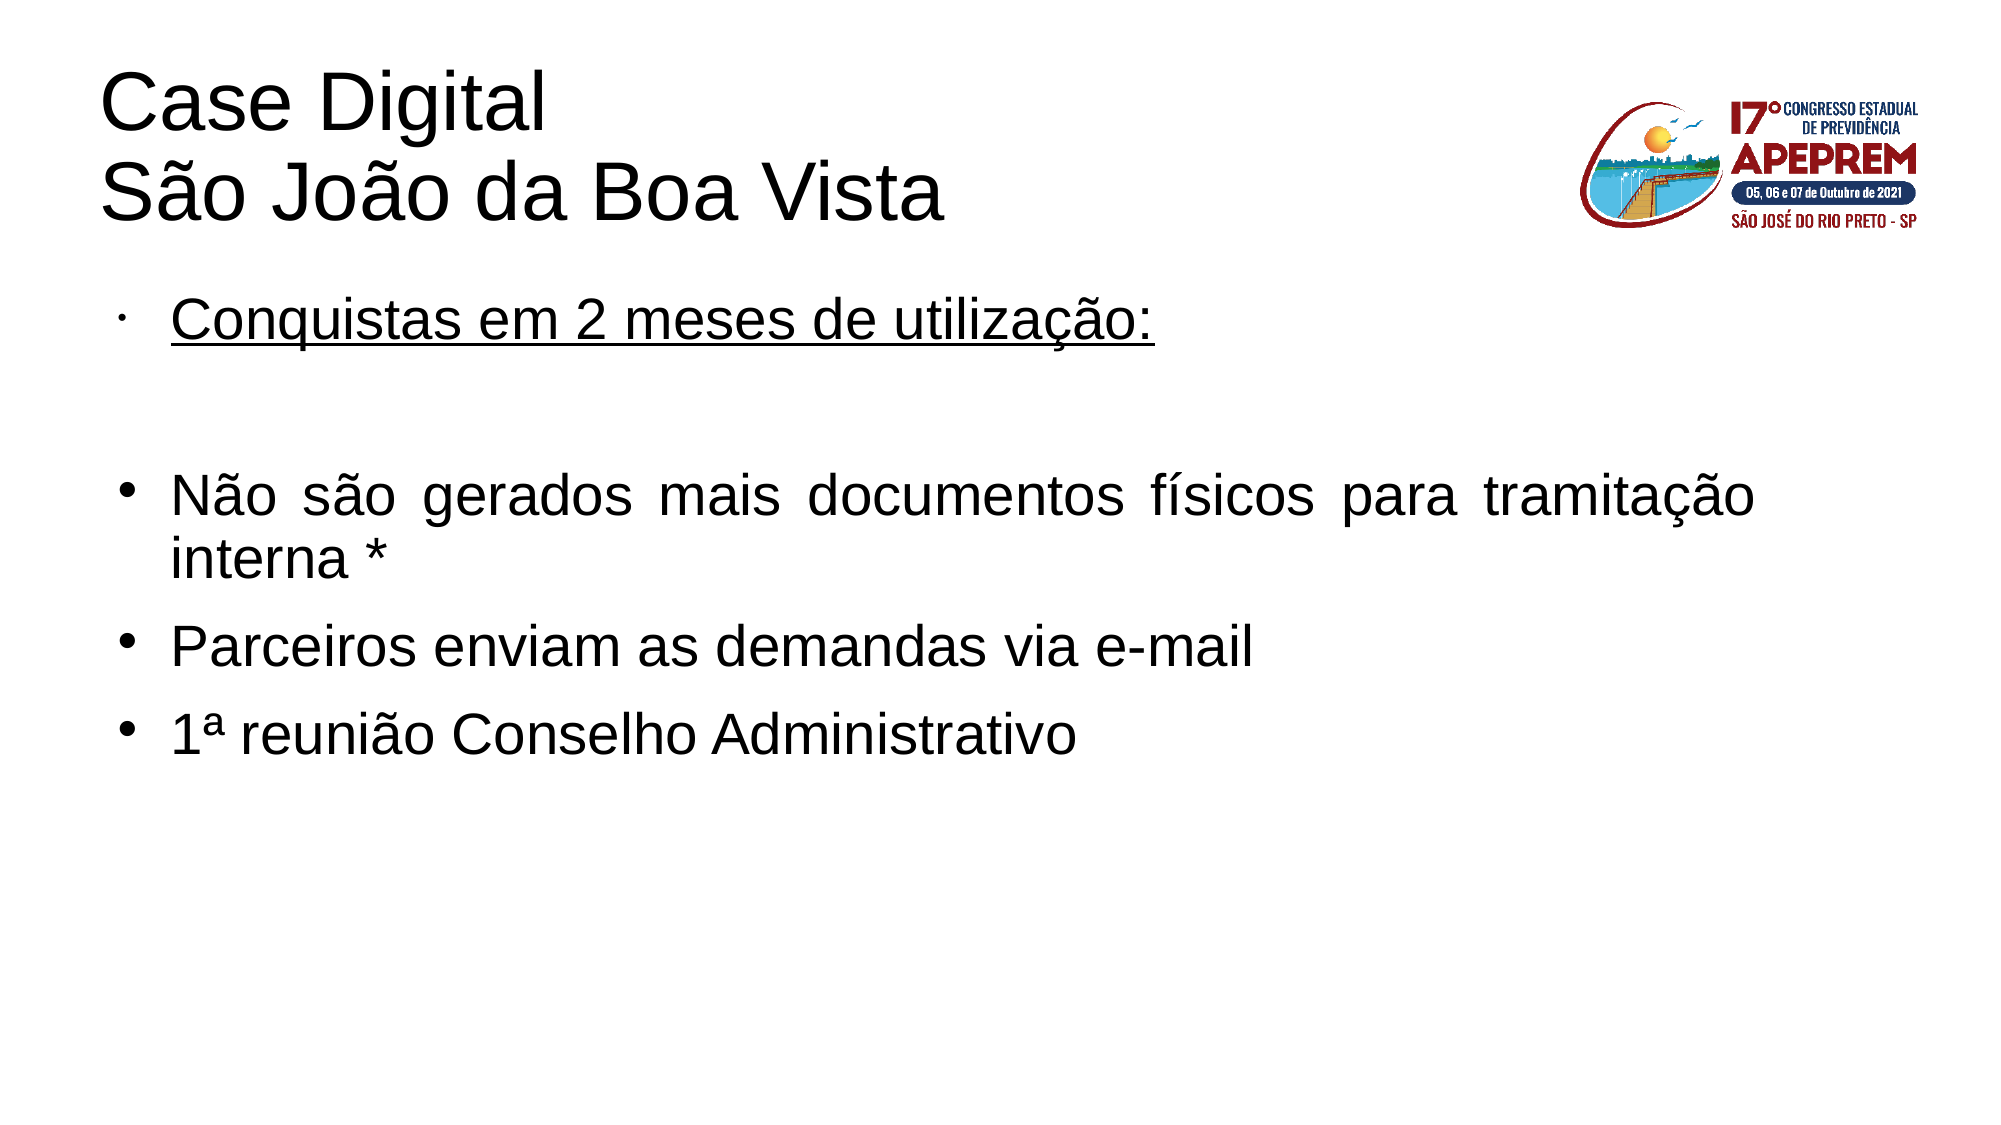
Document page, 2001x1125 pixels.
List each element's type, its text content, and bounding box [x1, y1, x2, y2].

title Case Digital São João da Boa Vista [99, 52, 1367, 246]
list Conquistas em 2 meses de utilização: Não são gerados mais documentos físicos para tramitação interna * Parceiros enviam as demandas via e-mail 1ª reunião Conselho Administrativo [99, 289, 1758, 880]
picture [1580, 100, 1918, 229]
